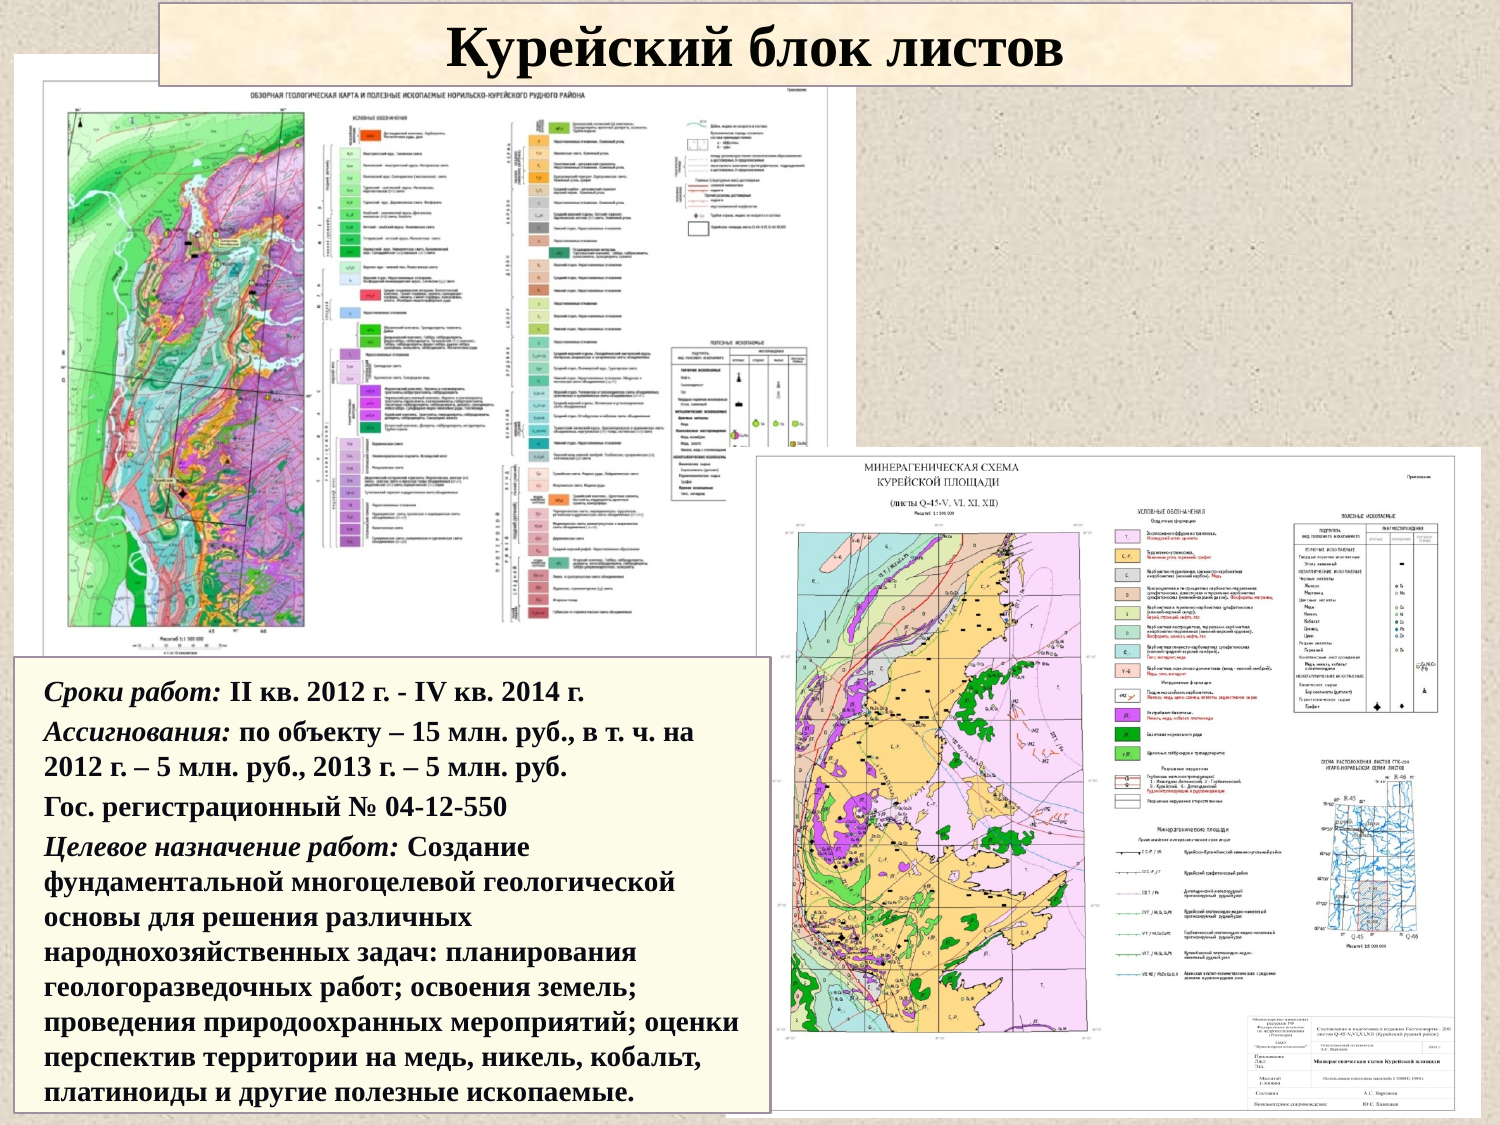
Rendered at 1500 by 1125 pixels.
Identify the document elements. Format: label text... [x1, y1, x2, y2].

picture [0, 0, 1500, 1125]
text_box Сроки работ: II кв. 2012 г. - IV кв. 2014 г. Ассигнования: по объекту – 15 млн. руб., в т. ч. на 2012 г. – 5 млн. руб., 2013 г. – 5 млн. руб. Гос. регистрационный № 04-12-550 Целевое назначение работ: Создание фундаментальной многоцелевой геологической основы для решения различных народнохозяйственных задач: планирования геологоразведочных работ; освоения земель; проведения природоохранных мероприятий; оценки перспектив территории на медь, никель, кобальт, платиноиды и другие полезные ископаемые. [13, 707, 715, 1114]
text_box Курейский блок листов [158, 2, 1353, 87]
